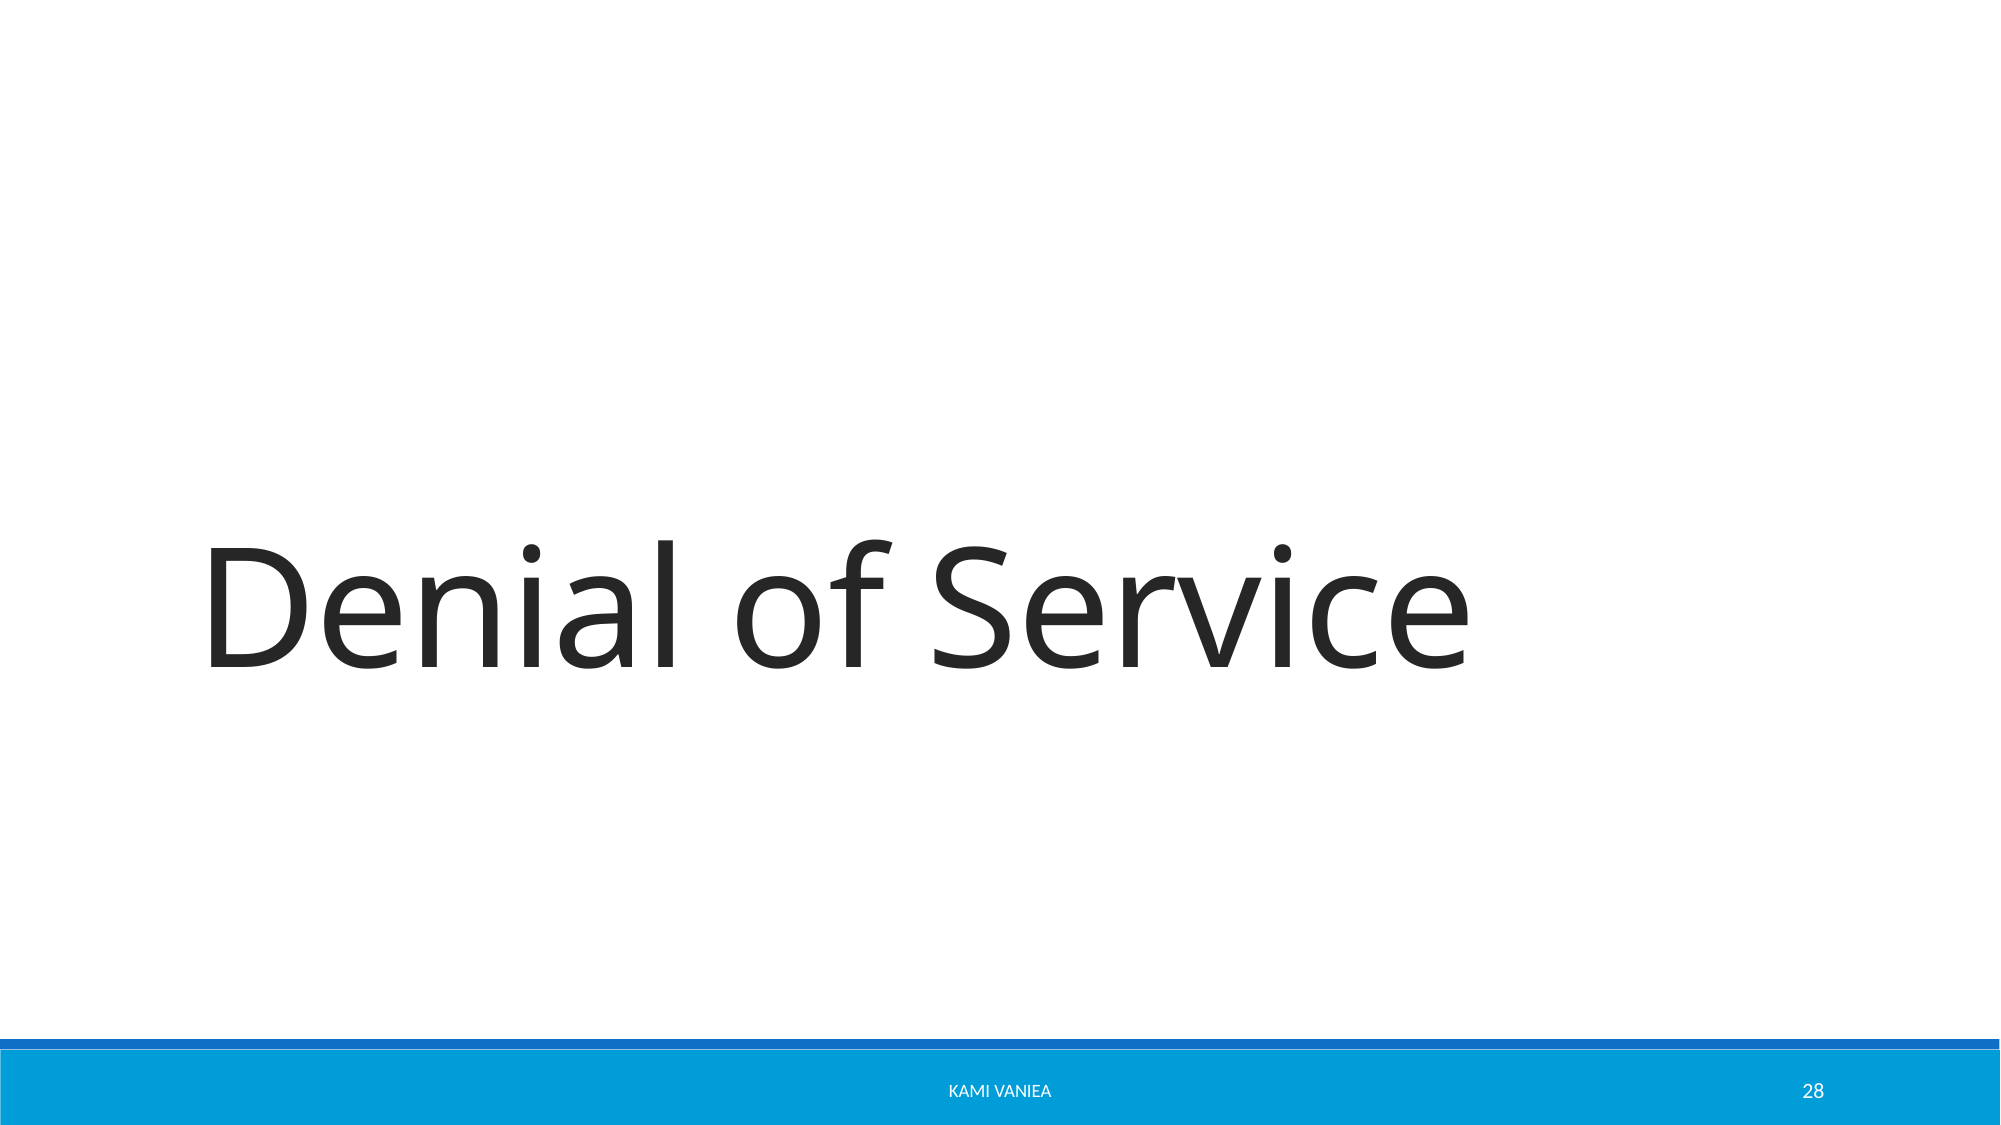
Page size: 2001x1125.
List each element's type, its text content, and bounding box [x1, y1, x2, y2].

footer Kami Vaniea [604, 1059, 1396, 1120]
title Denial of Service [180, 124, 1830, 710]
slide_number 28 [1624, 1059, 1840, 1120]
